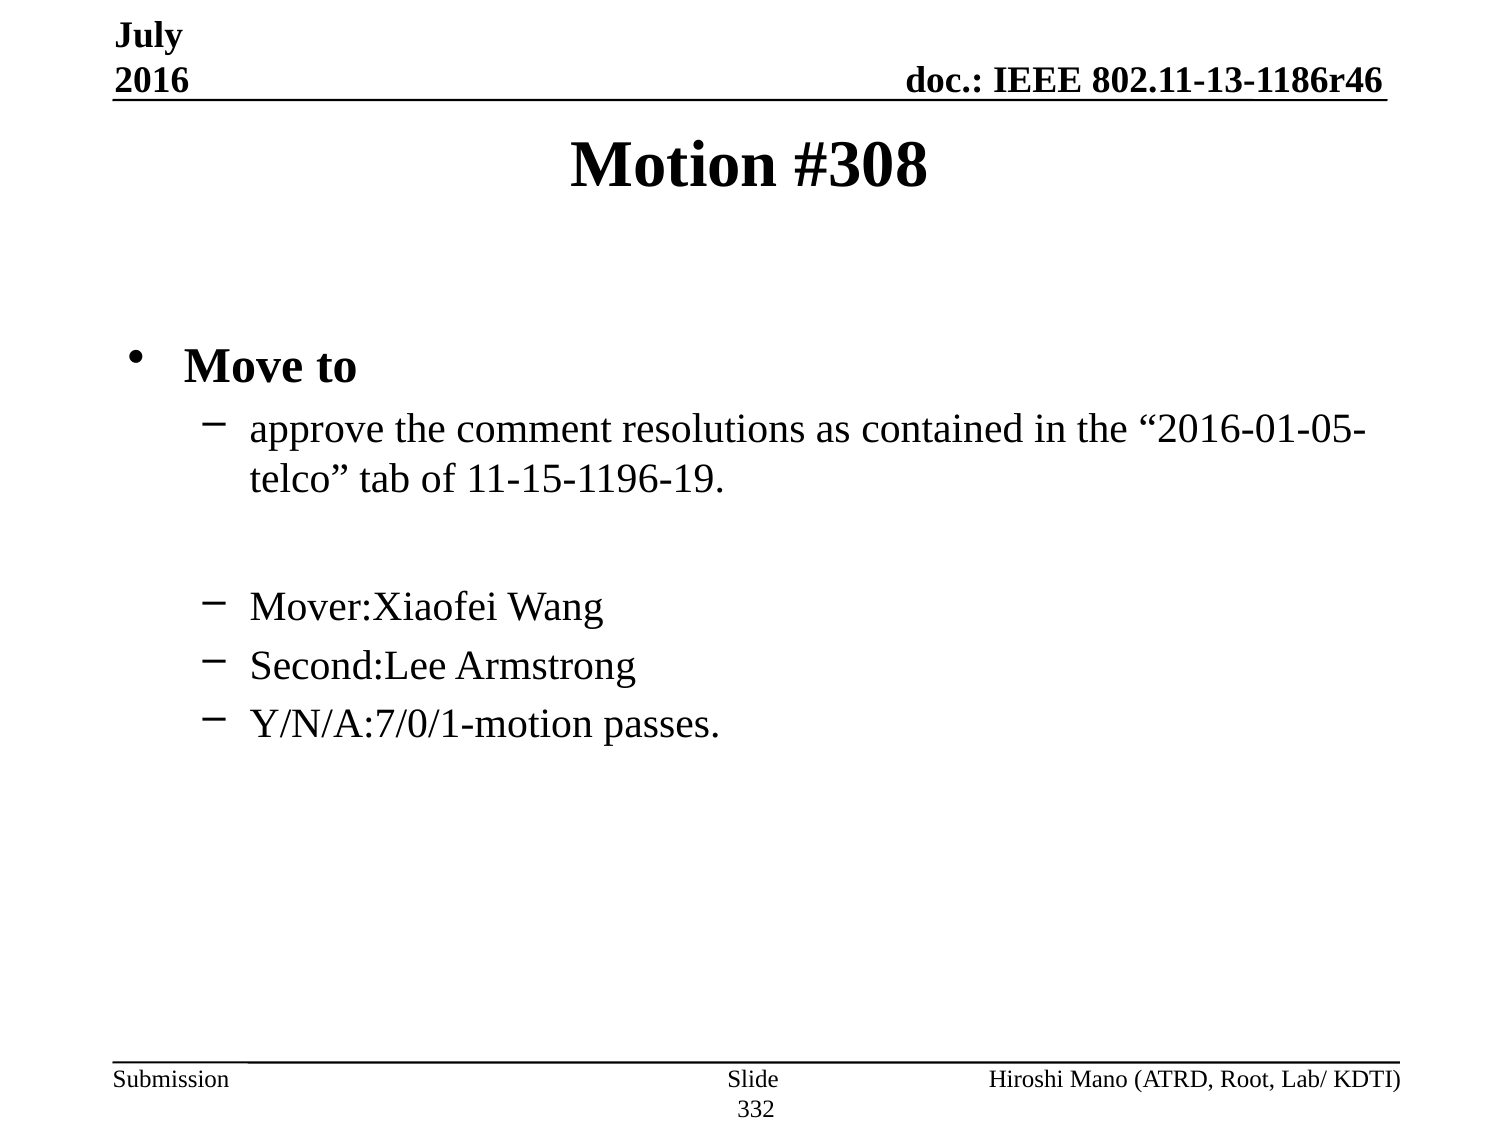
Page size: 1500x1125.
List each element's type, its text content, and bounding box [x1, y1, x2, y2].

slide_number Slide 332 [712, 1061, 800, 1093]
title Motion #308 [112, 112, 1388, 288]
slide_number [114, 54, 265, 101]
footer Hiroshi Mano (ATRD, Root, Lab/ KDTI) [984, 1061, 1402, 1093]
list Move to approve the comment resolutions as contained in the “2016-01-05-telco” tab of 11-15-1196-19. Mover:Xiaofei Wang Second:Lee Armstrong Y/N/A:7/0/1-motion passes. [112, 324, 1388, 1001]
